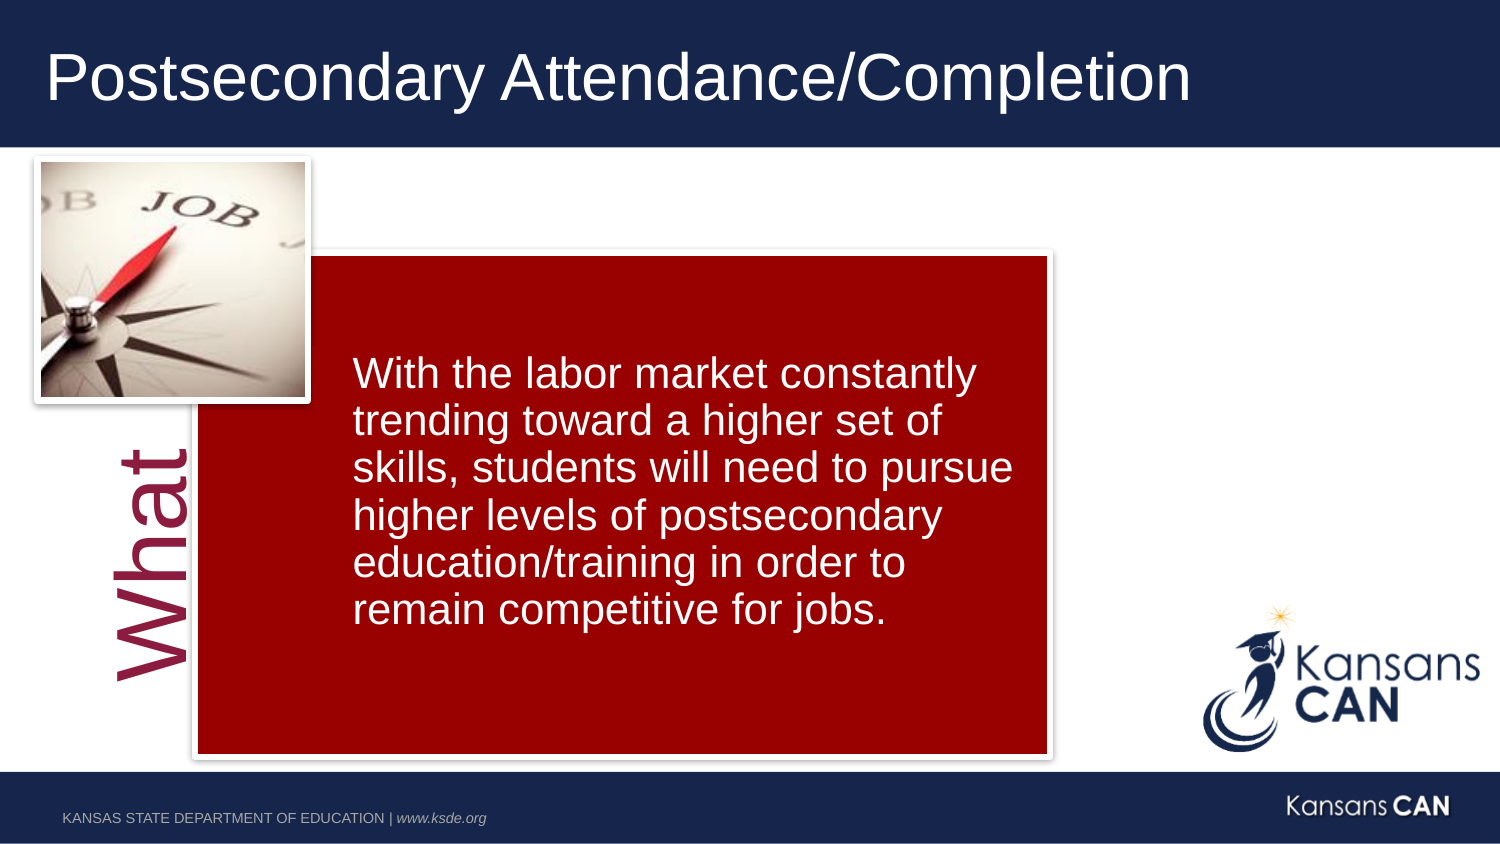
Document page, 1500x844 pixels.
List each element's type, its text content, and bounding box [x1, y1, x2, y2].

picture [1199, 596, 1483, 757]
picture [1279, 790, 1456, 821]
text_box KANSAS STATE DEPARTMENT OF EDUCATION | www.ksde.org [47, 802, 502, 835]
text_box [0, 770, 1500, 844]
title Postsecondary Attendance/Completion [0, 0, 1500, 148]
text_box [37, 84, 1051, 760]
